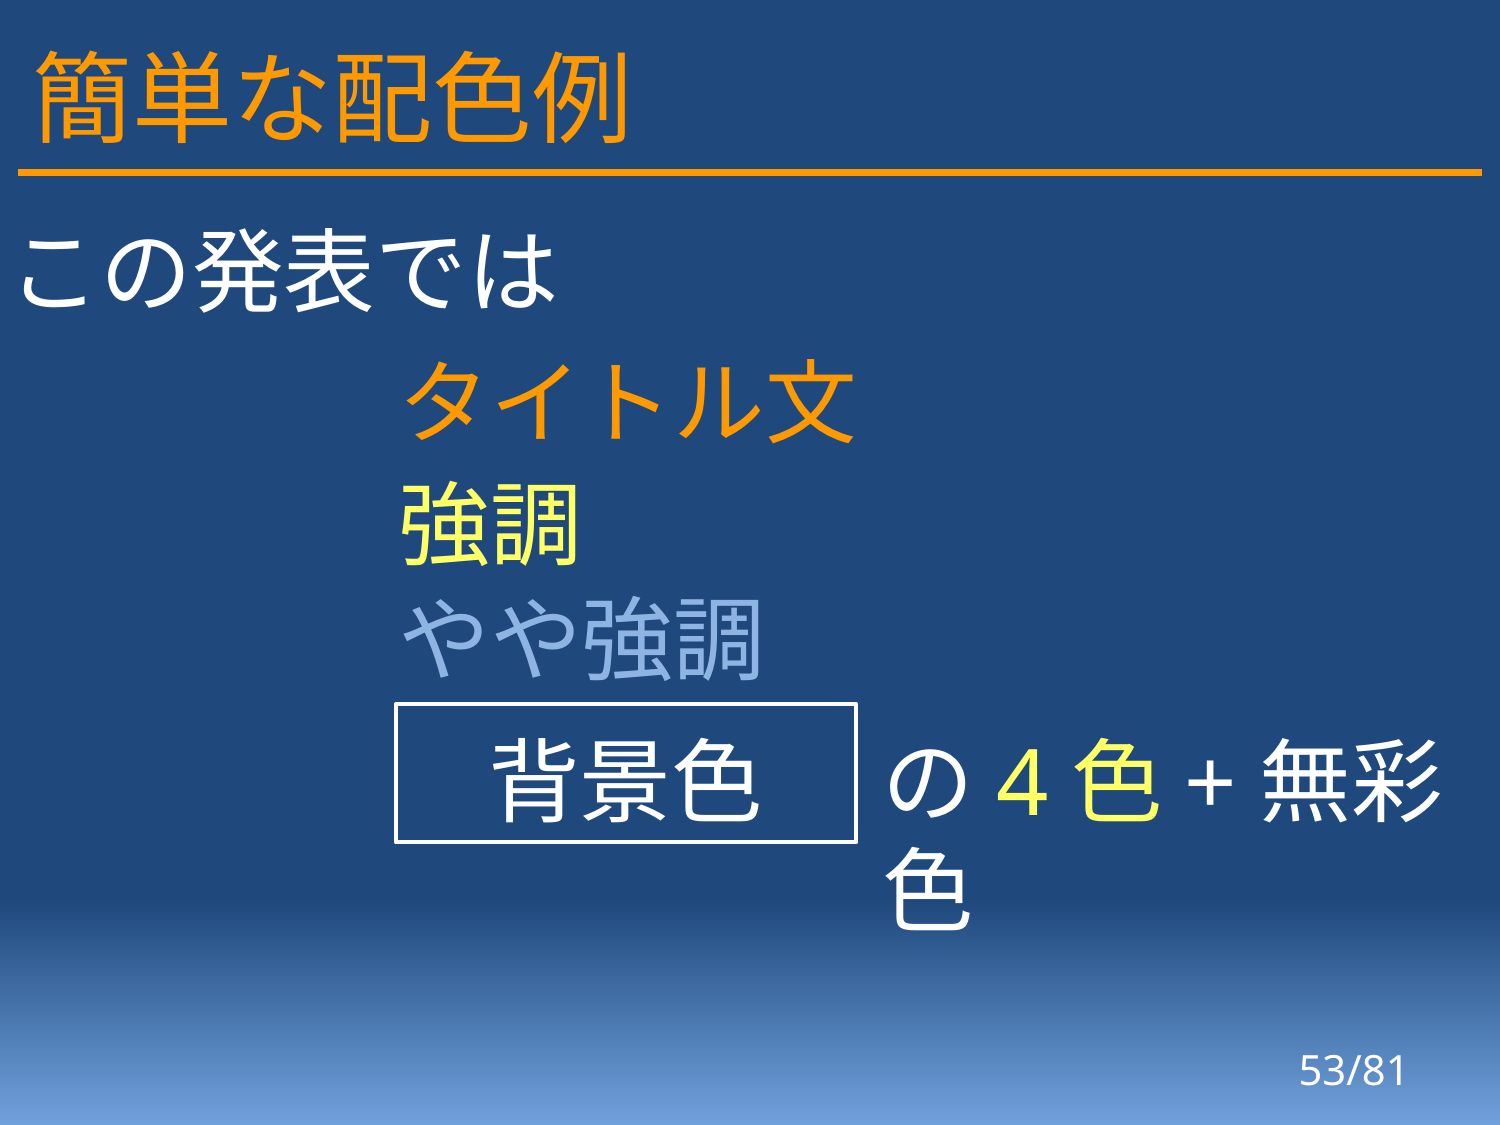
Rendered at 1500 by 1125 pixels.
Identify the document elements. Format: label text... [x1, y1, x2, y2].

text_box の4色+無彩色 [868, 715, 1495, 951]
text_box タイトル文 [383, 337, 951, 463]
title 簡単な配色例 [17, 30, 1425, 161]
text_box [394, 702, 858, 844]
text_box 強調 [383, 459, 1131, 574]
text_box この発表では [0, 206, 597, 332]
slide_number 53/81 [1074, 1042, 1425, 1103]
text_box やや強調 [383, 574, 1131, 699]
